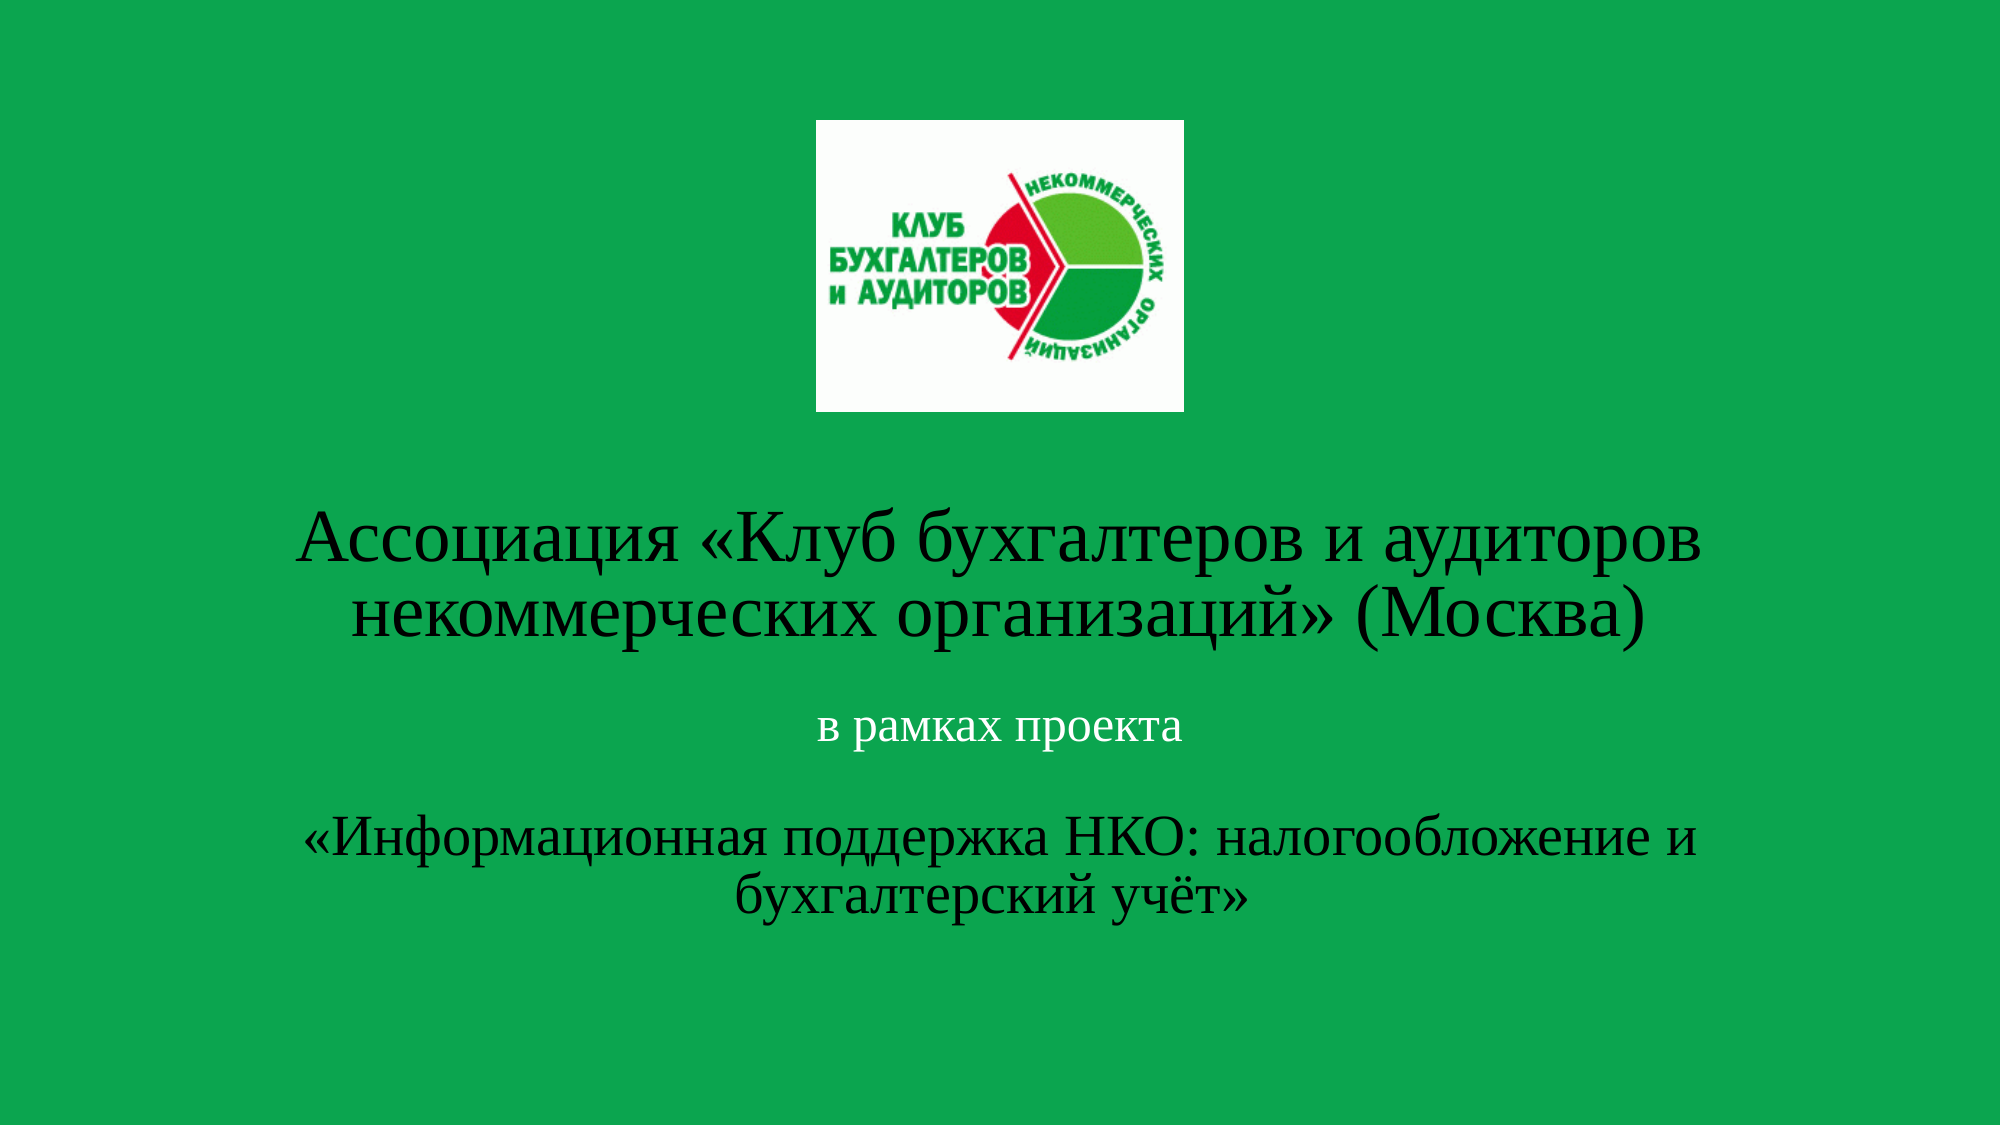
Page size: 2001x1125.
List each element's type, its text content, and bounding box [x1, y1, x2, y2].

picture [816, 120, 1184, 412]
title Ассоциация «Клуб бухгалтеров и аудиторов некоммерческих организаций» (Москва) в рамках проекта «Информационная поддержка НКО: налогообложение и бухгалтерский учёт» [254, 368, 1746, 1059]
